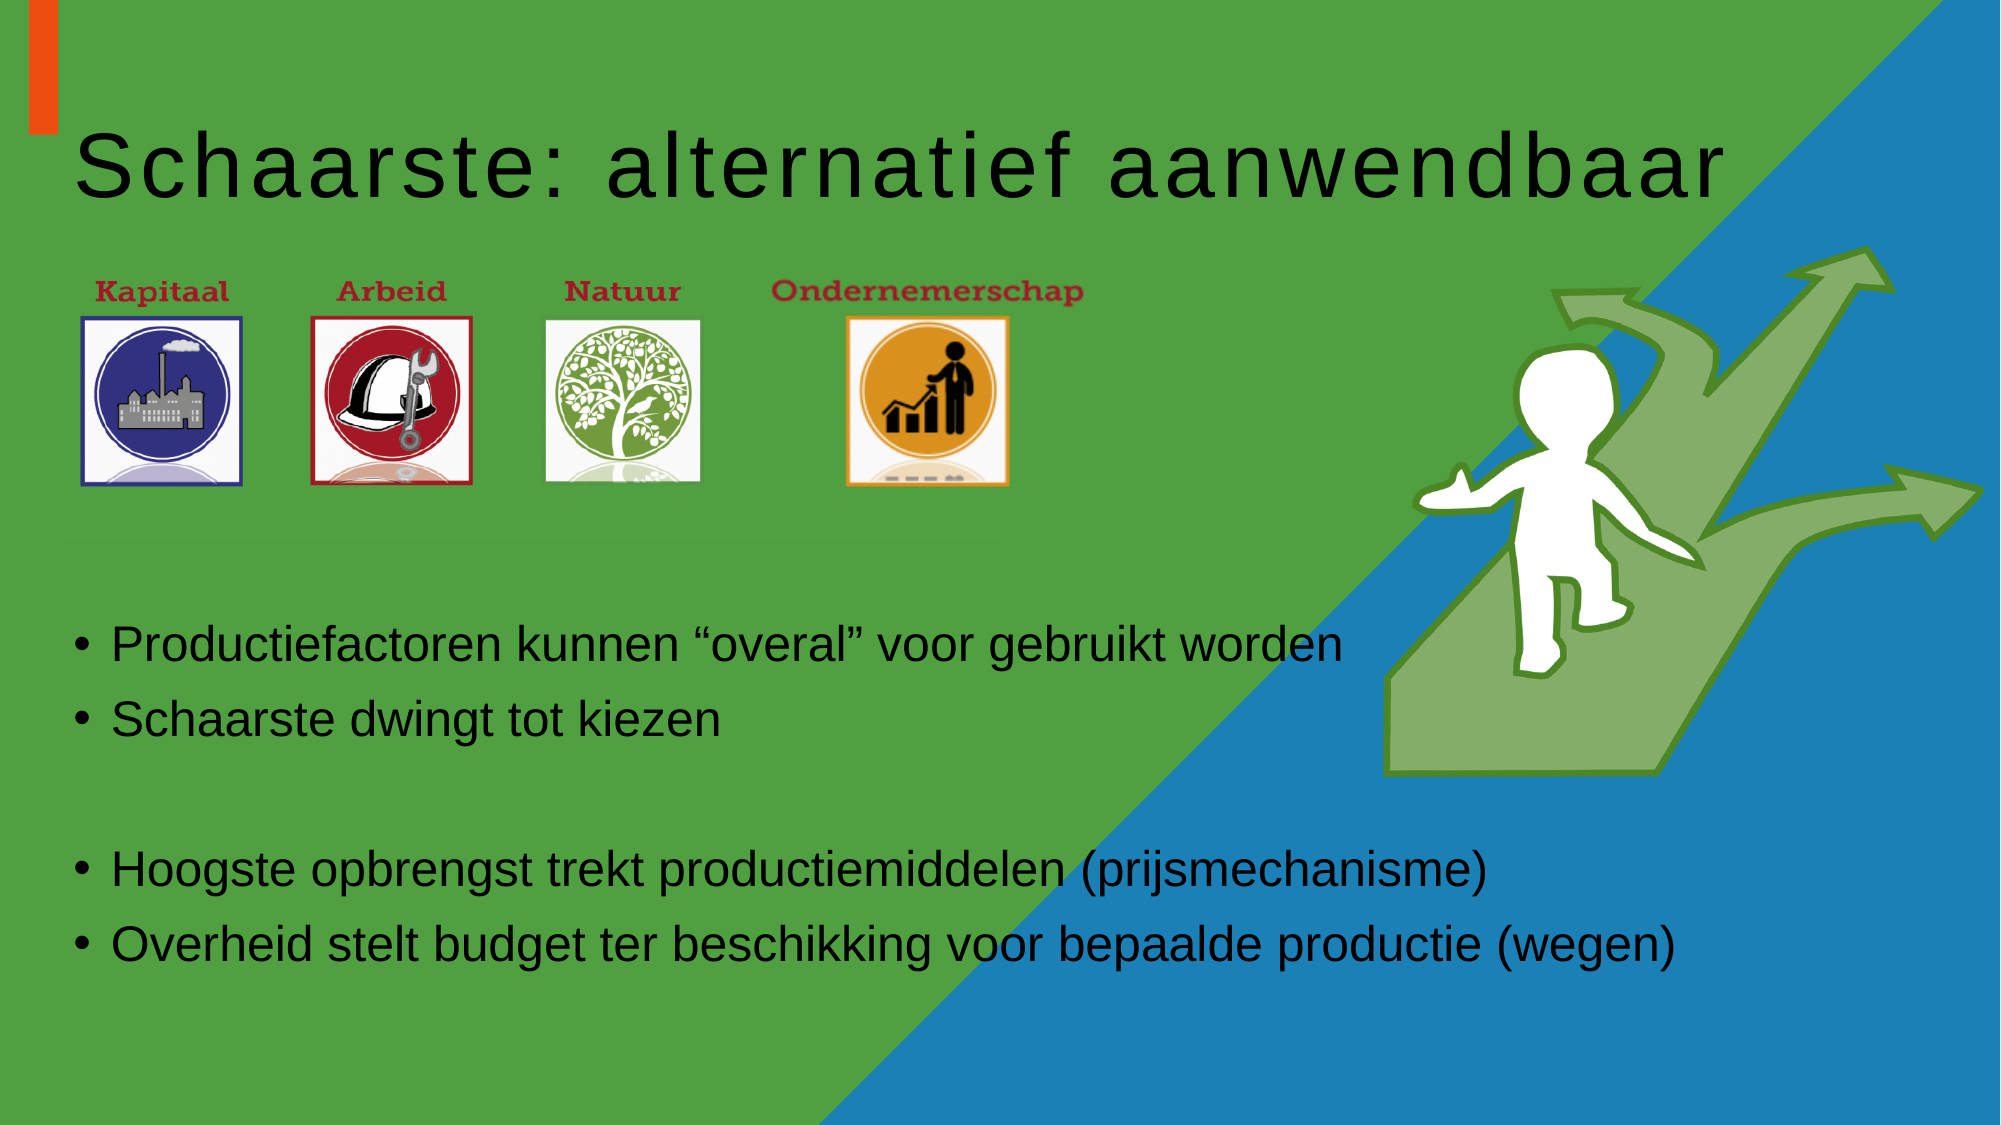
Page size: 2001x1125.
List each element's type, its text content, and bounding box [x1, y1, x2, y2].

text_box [58, 276, 1085, 554]
title Schaarste: alternatief aanwendbaar [58, 58, 1950, 277]
picture [1383, 178, 2000, 778]
list Productiefactoren kunnen “overal” voor gebruikt worden Schaarste dwingt tot kiezen Hoogste opbrengst trekt productiemiddelen (prijsmechanisme) Overheid stelt budget ter beschikking voor bepaalde productie (wegen) [58, 611, 1950, 1012]
